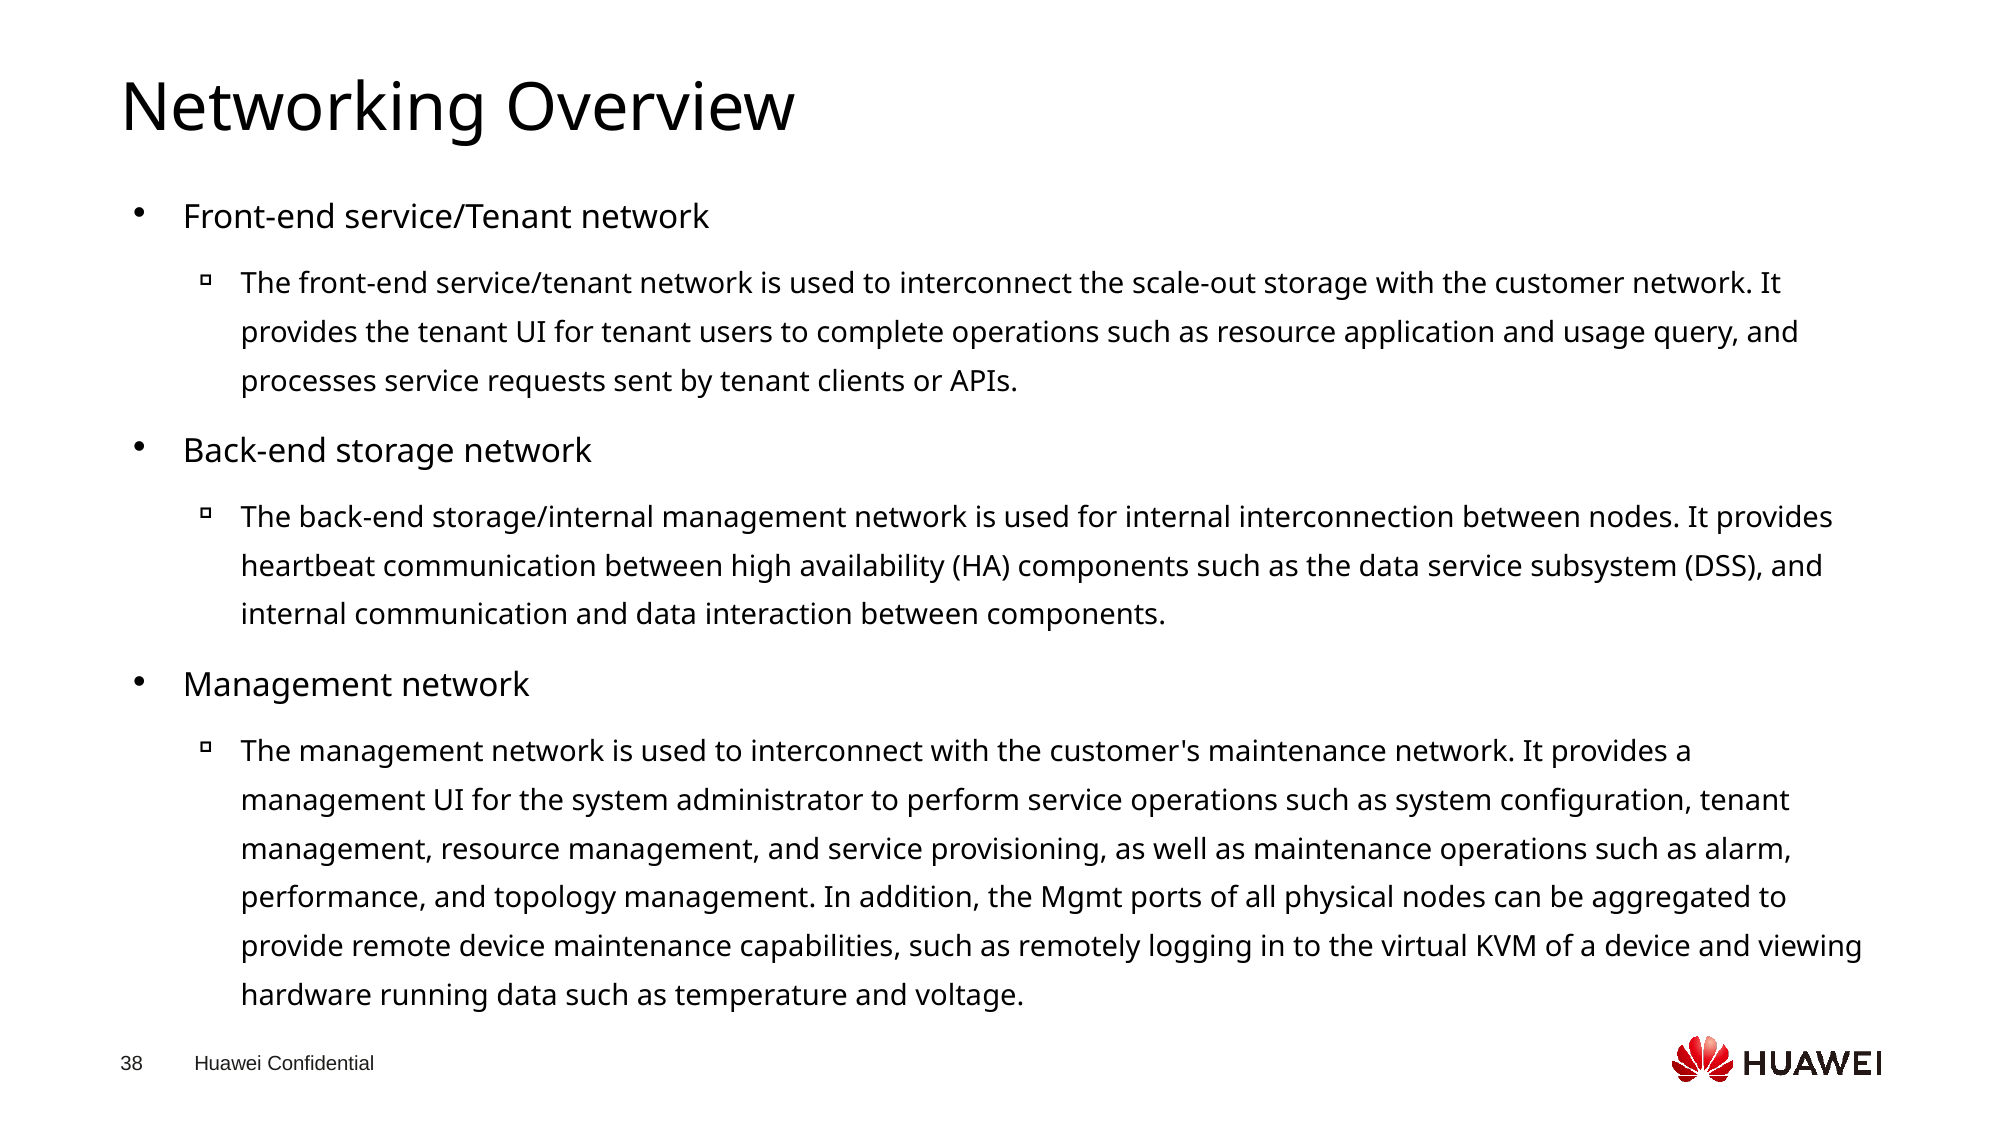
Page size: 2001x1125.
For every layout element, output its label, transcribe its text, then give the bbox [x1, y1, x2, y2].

list Front-end service/Tenant network The front-end service/tenant network is used to interconnect the scale-out storage with the customer network. It provides the tenant UI for tenant users to complete operations such as resource application and usage query, and processes service requests sent by tenant clients or APIs. Back-end storage network The back-end storage/internal management network is used for internal interconnection between nodes. It provides heartbeat communication between high availability (HA) components such as the data service subsystem (DSS), and internal communication and data interaction between components. Management network The management network is used to interconnect with the customer's maintenance network. It provides a management UI for the system administrator to perform service operations such as system configuration, tenant management, resource management, and service provisioning, as well as maintenance operations such as alarm, performance, and topology management. In addition, the Mgmt ports of all physical nodes can be aggregated to provide remote device maintenance capabilities, such as remotely logging in to the virtual KVM of a device and viewing hardware running data such as temperature and voltage. [119, 172, 1881, 973]
picture [1672, 1036, 1881, 1082]
title Networking Overview [120, 73, 1880, 155]
